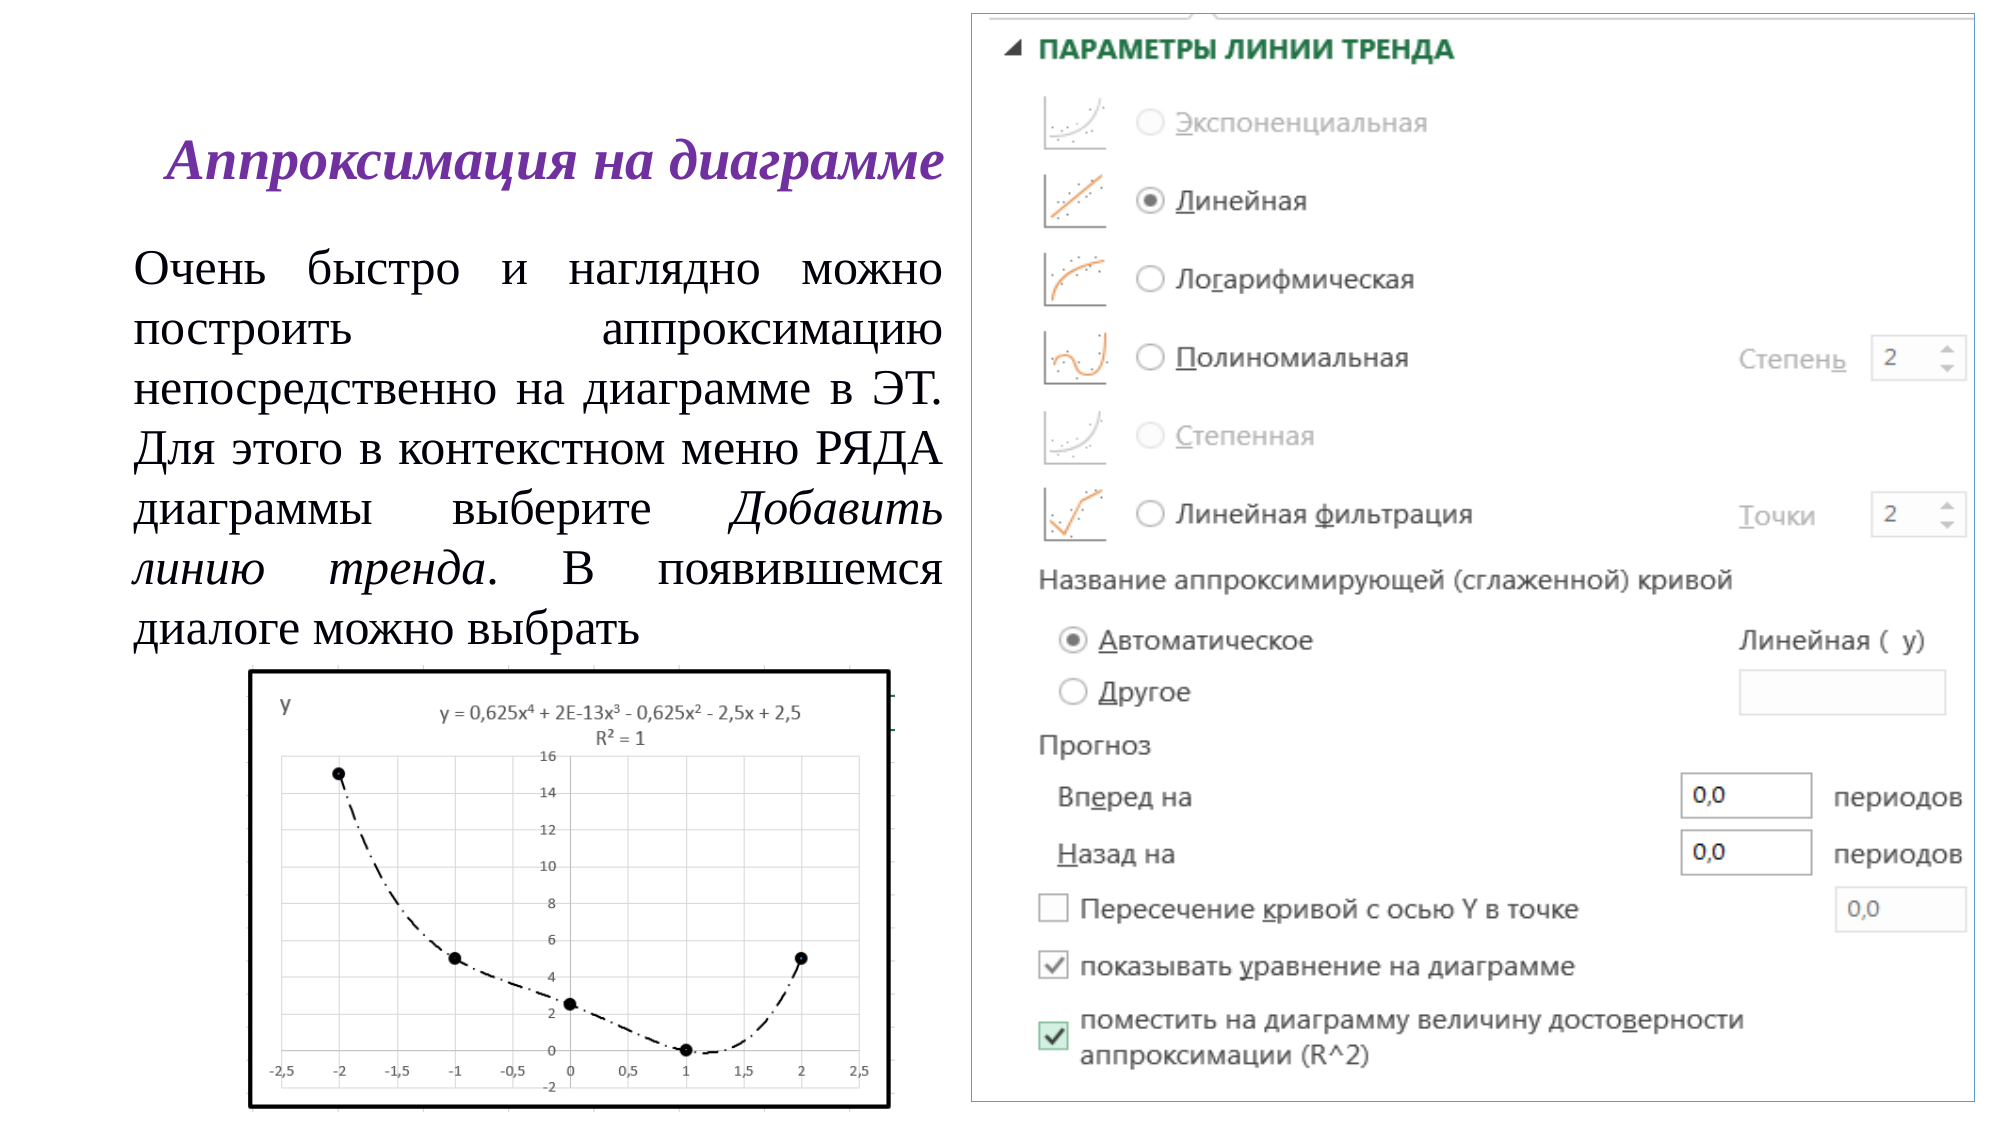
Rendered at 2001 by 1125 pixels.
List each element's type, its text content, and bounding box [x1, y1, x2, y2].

picture [971, 13, 1975, 1102]
text_box Очень быстро и наглядно можно построить аппроксимацию непосредственно на диаграмме в ЭТ. Для этого в контекстном меню РЯДА диаграммы выберите Добавить линию тренда. В появившемся диалоге можно выбрать [118, 226, 959, 662]
picture [246, 665, 895, 1112]
text_box Аппроксимация на диаграмме [152, 110, 971, 199]
